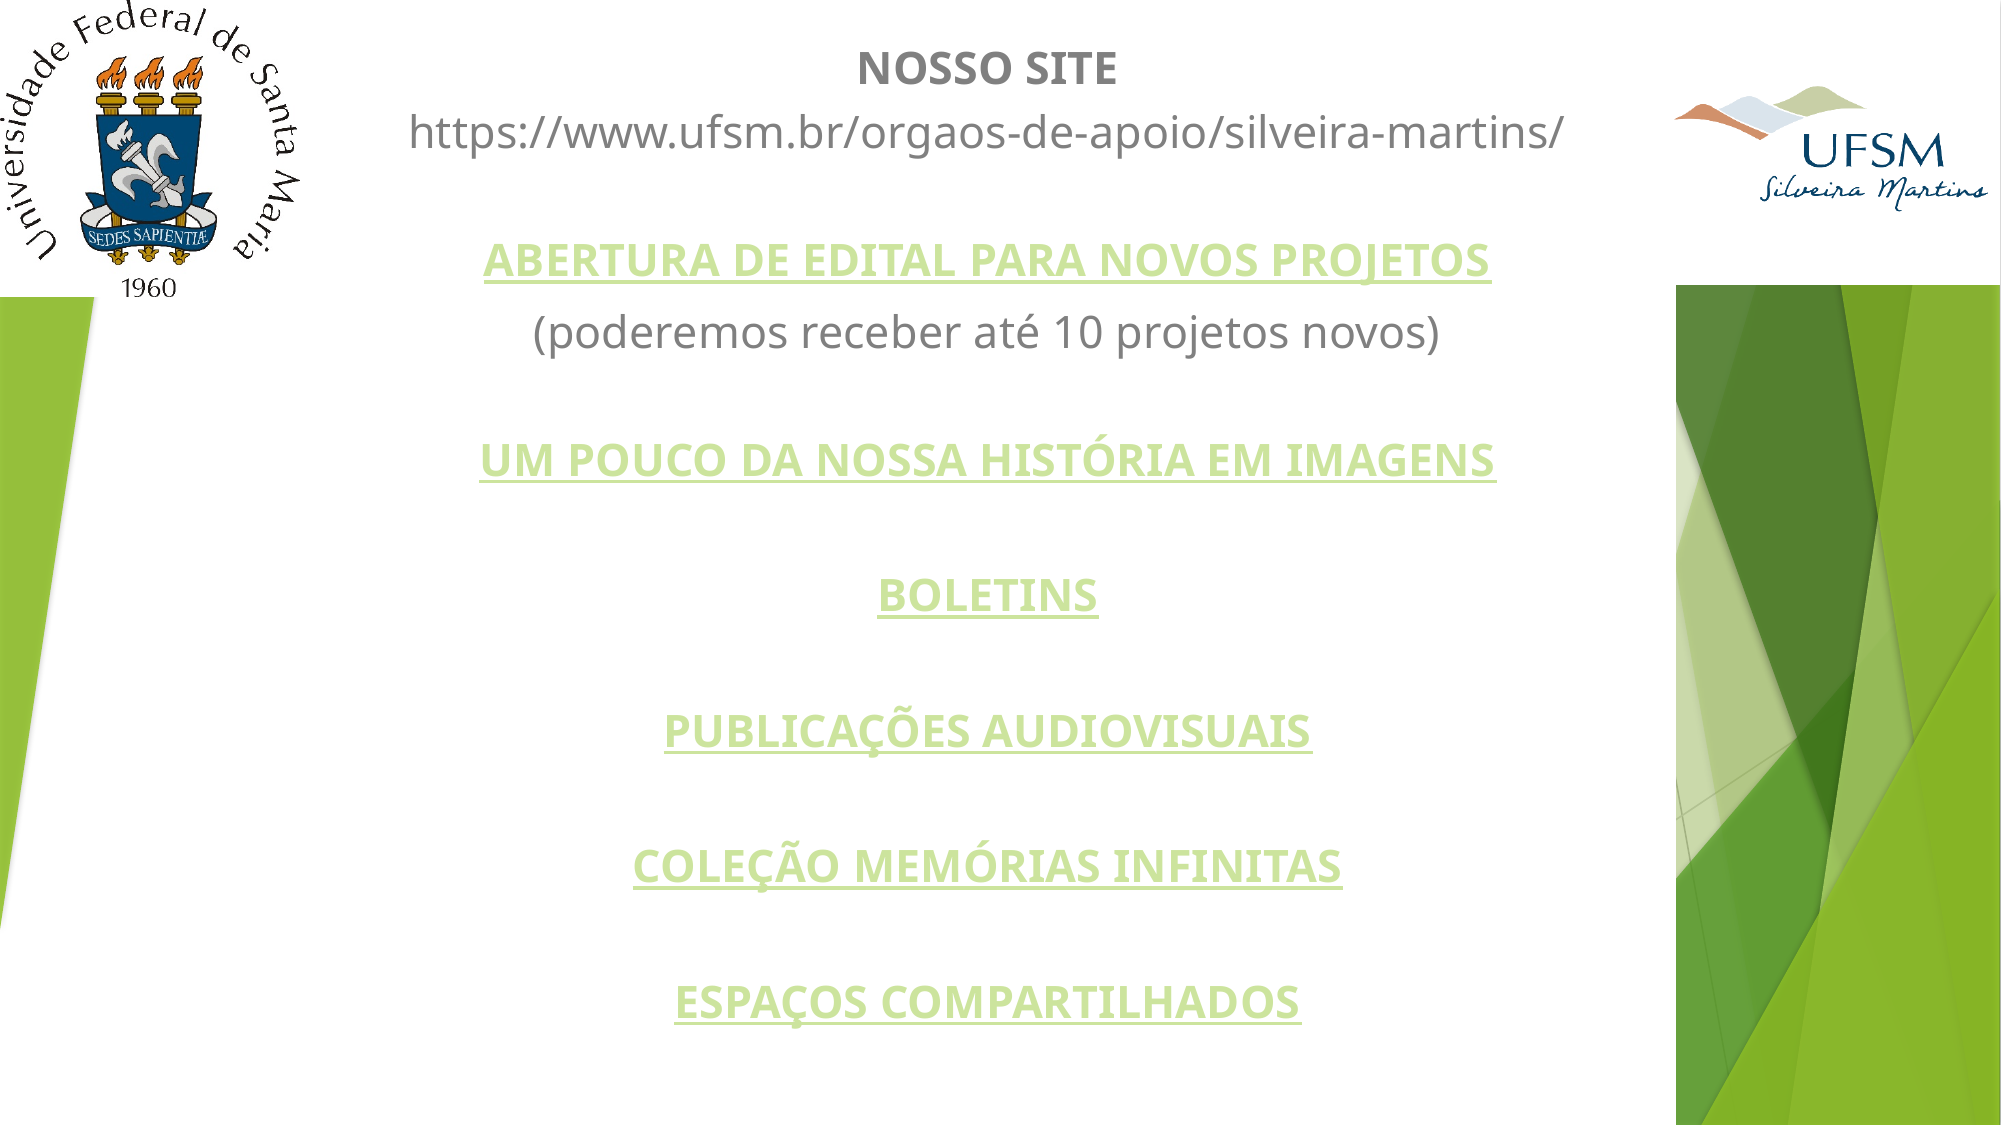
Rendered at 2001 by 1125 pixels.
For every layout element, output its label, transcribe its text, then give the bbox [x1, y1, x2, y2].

picture [1662, 0, 2000, 285]
picture [0, 0, 301, 297]
subtitle NOSSO SITE https://www.ufsm.br/orgaos-de-apoio/silveira-martins/ ABERTURA DE EDITAL PARA NOVOS PROJETOS (poderemos receber até 10 projetos novos) UM POUCO DA NOSSA HISTÓRIA EM IMAGENS BOLETINS PUBLICAÇÕES AUDIOVISUAIS COLEÇÃO MEMÓRIAS INFINITAS ESPAÇOS COMPARTILHADOS [300, 0, 1676, 1125]
